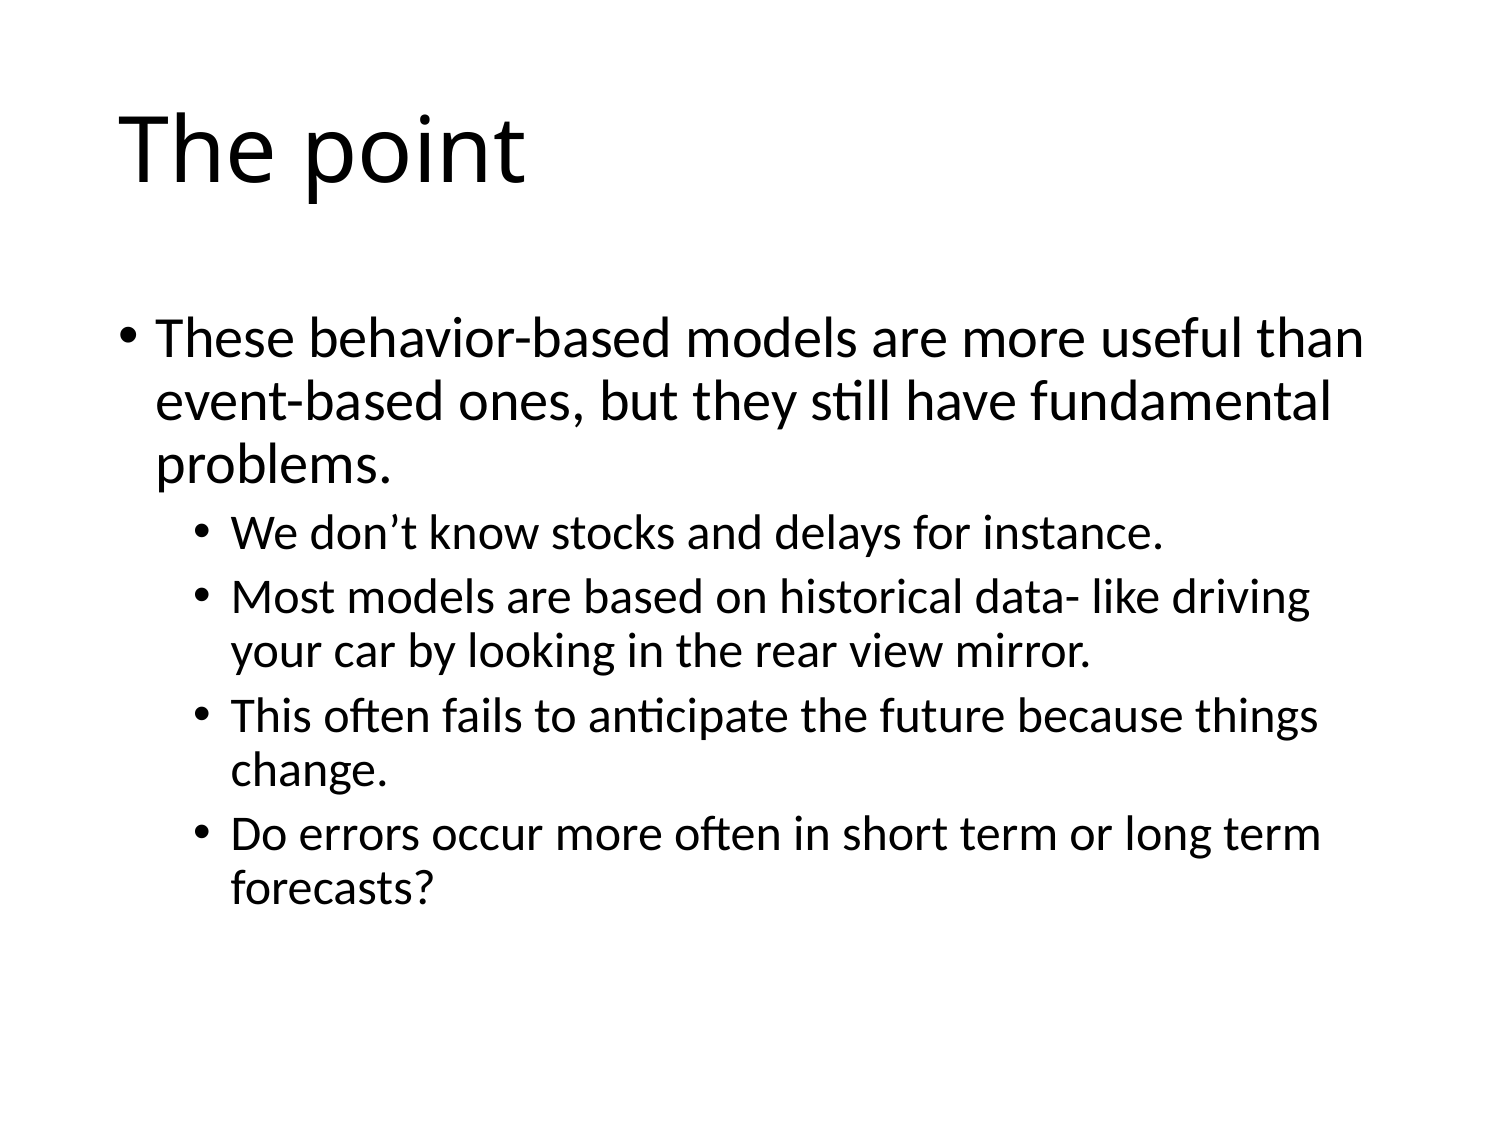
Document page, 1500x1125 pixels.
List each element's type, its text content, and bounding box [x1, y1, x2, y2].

list These behavior-based models are more useful than event-based ones, but they still have fundamental problems. We don’t know stocks and delays for instance. Most models are based on historical data- like driving your car by looking in the rear view mirror. This often fails to anticipate the future because things change. Do errors occur more often in short term or long term forecasts? [103, 299, 1397, 1014]
title The point [103, 59, 1397, 246]
